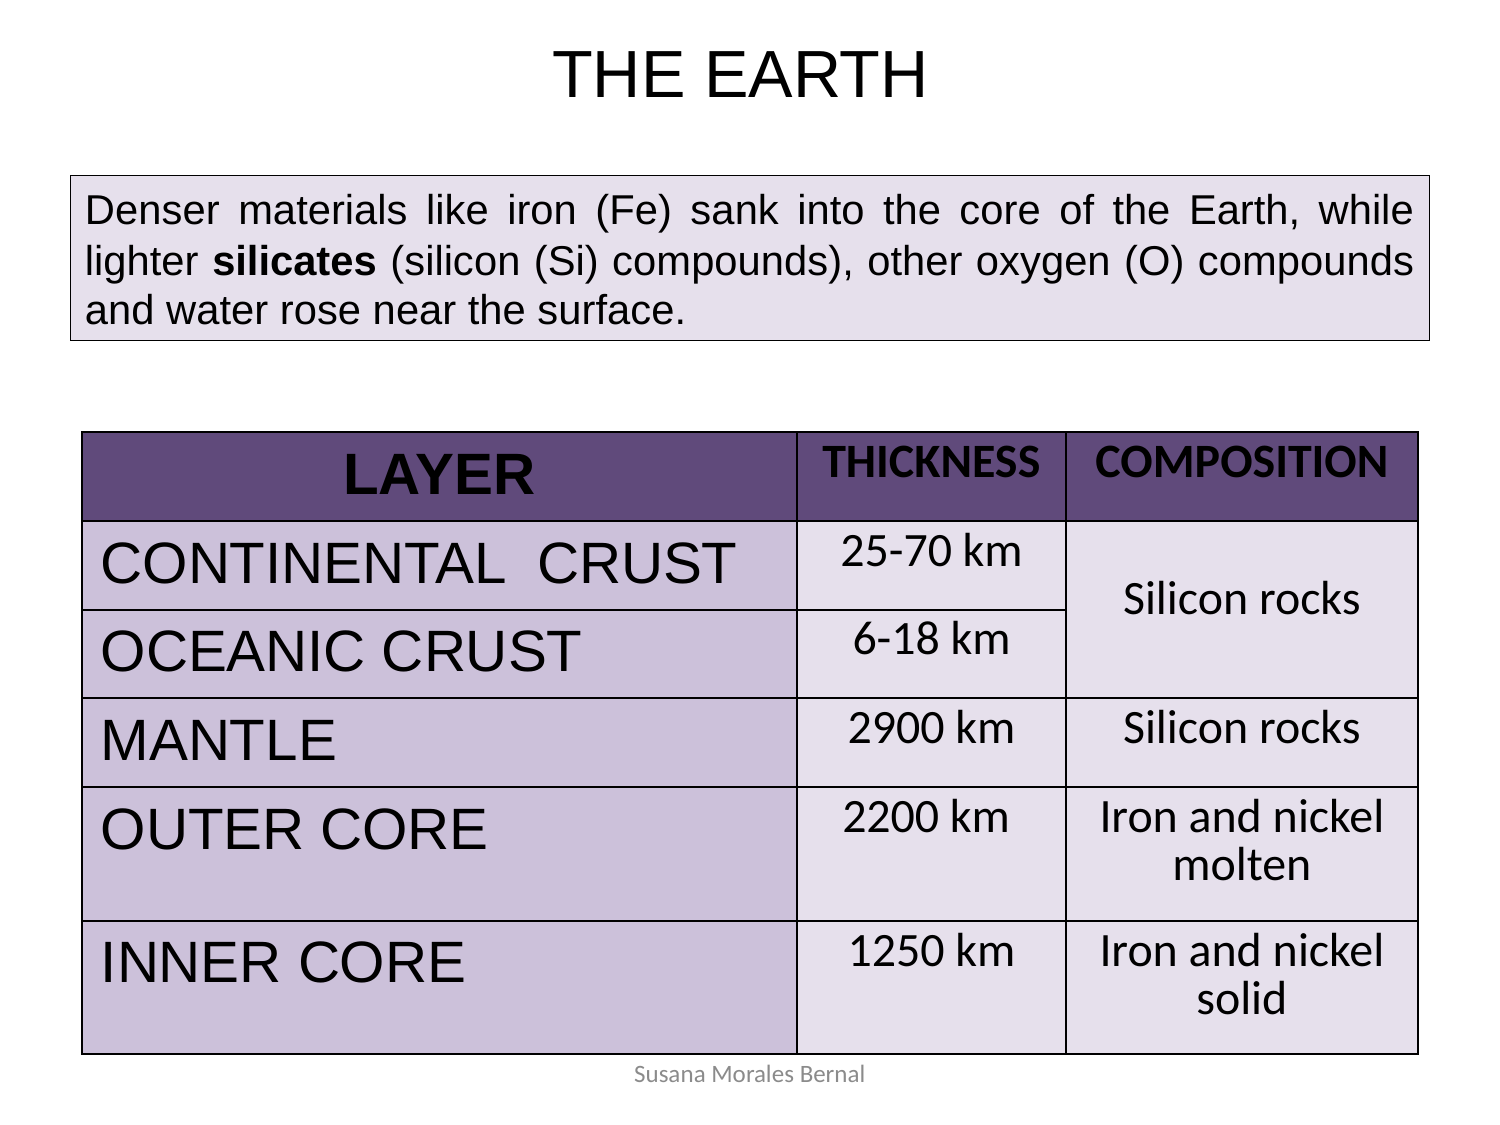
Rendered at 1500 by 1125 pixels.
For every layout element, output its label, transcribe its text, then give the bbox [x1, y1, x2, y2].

table_cell INNER CORE [83, 922, 796, 1053]
table_cell OUTER CORE [83, 788, 796, 920]
table_cell Iron and nickel molten [1067, 788, 1417, 920]
text_box THE EARTH [234, 23, 1266, 119]
footer Susana Morales Bernal [512, 1042, 988, 1103]
table_cell 1250 km [798, 922, 1065, 1053]
table_cell 6-18 km [798, 611, 1065, 697]
text_box Denser materials like iron (Fe) sank into the core of the Earth, while lighter silicates (silicon (Si) compounds), other oxygen (O) compounds and water rose near the surface. [70, 175, 1430, 341]
table_cell Iron and nickel solid [1067, 922, 1417, 1053]
table_cell OCEANIC CRUST [83, 611, 796, 697]
table_cell Silicon rocks [1067, 522, 1417, 697]
table_header LAYER [83, 433, 796, 520]
table_header THICKNESS [798, 433, 1065, 520]
table_cell 2900 km [798, 699, 1065, 786]
table_cell 2200 km [798, 788, 1065, 920]
table_header COMPOSITION [1067, 433, 1417, 520]
table_cell CONTINENTAL CRUST [83, 522, 796, 609]
table_cell 25-70 km [798, 522, 1065, 609]
table_cell Silicon rocks [1067, 699, 1417, 786]
table_cell MANTLE [83, 699, 796, 786]
